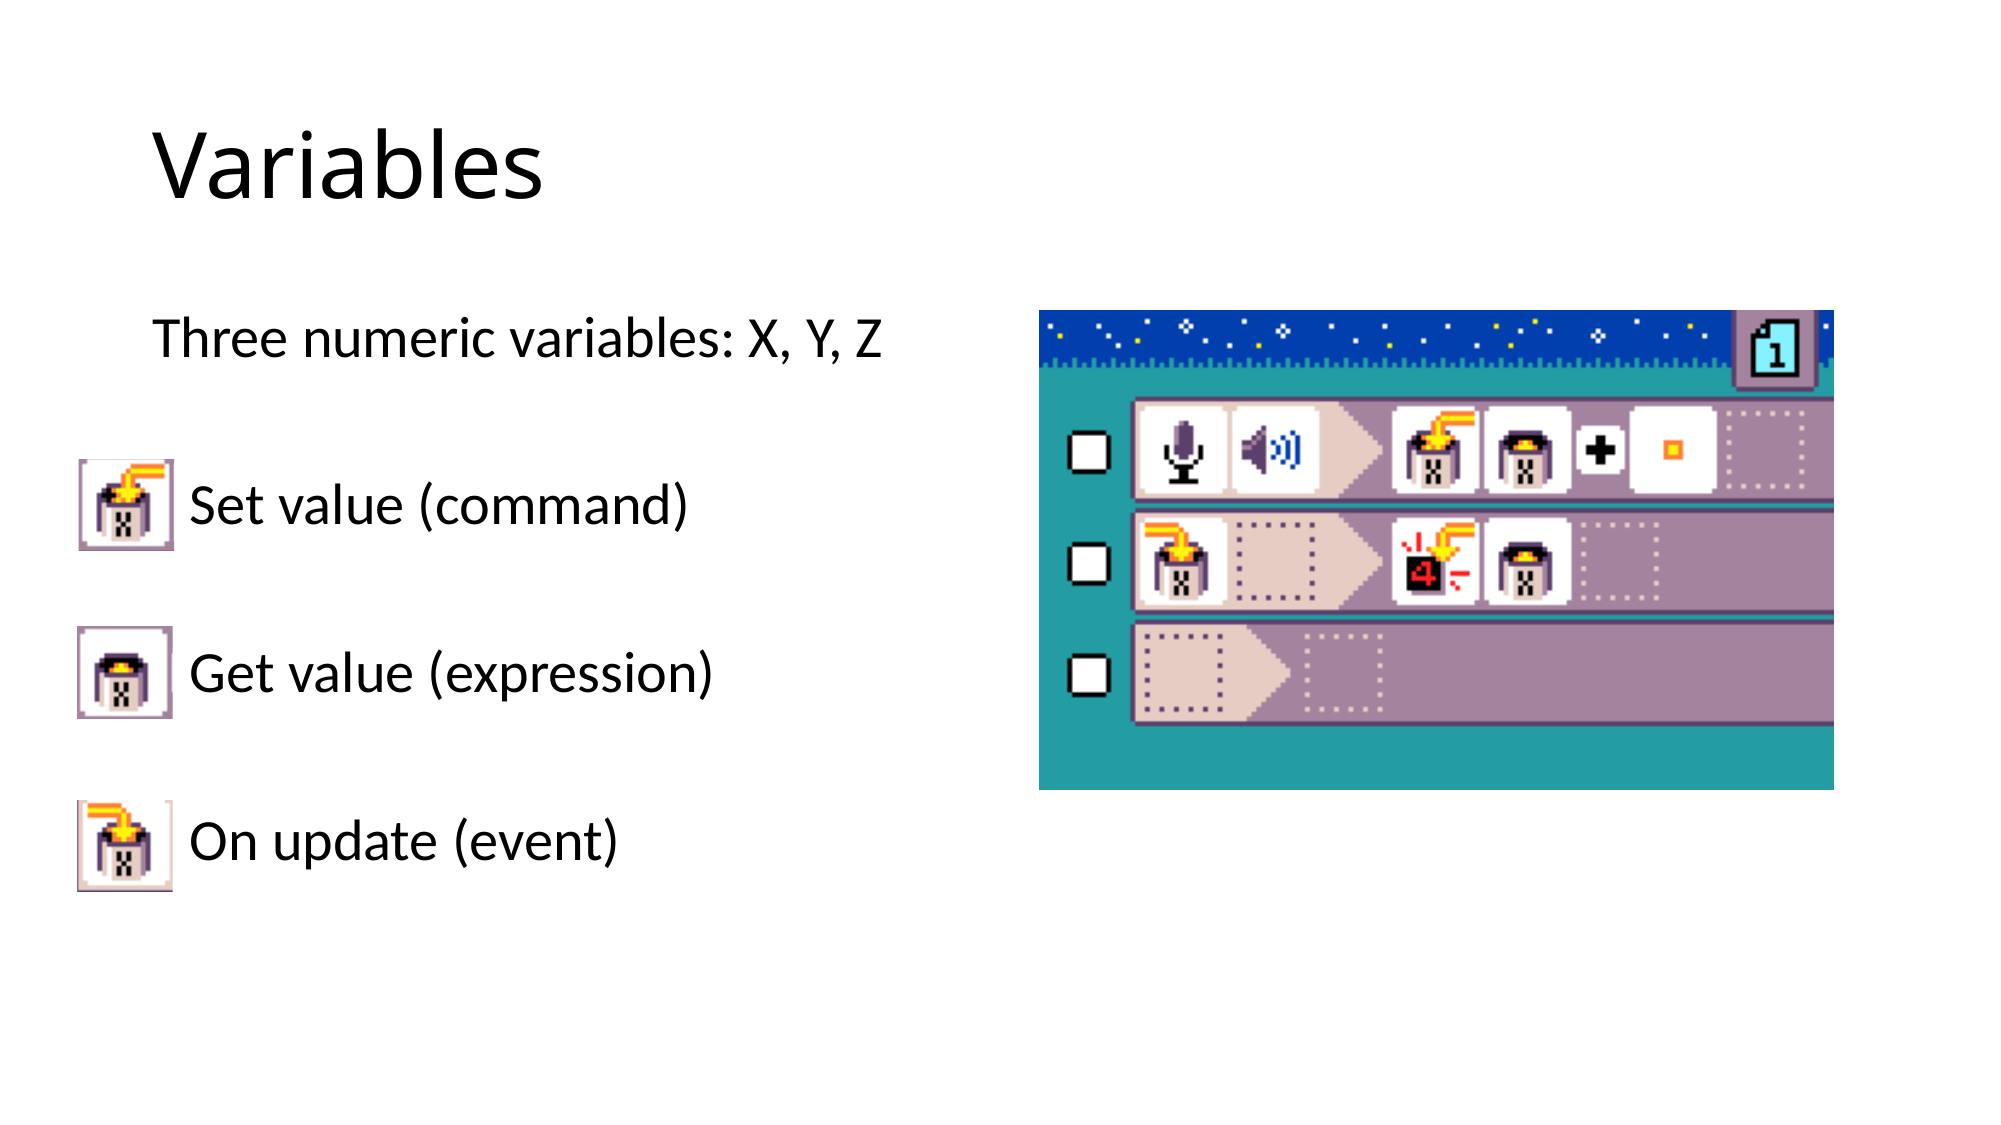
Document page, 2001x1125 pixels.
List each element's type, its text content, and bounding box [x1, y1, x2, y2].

title Variables [137, 59, 1863, 278]
picture [76, 799, 173, 892]
picture [78, 459, 175, 551]
picture [76, 626, 173, 719]
list Three numeric variables: X, Y, Z Set value (command) Get value (expression) On update (event) [137, 299, 1863, 1014]
picture [1039, 310, 1834, 790]
